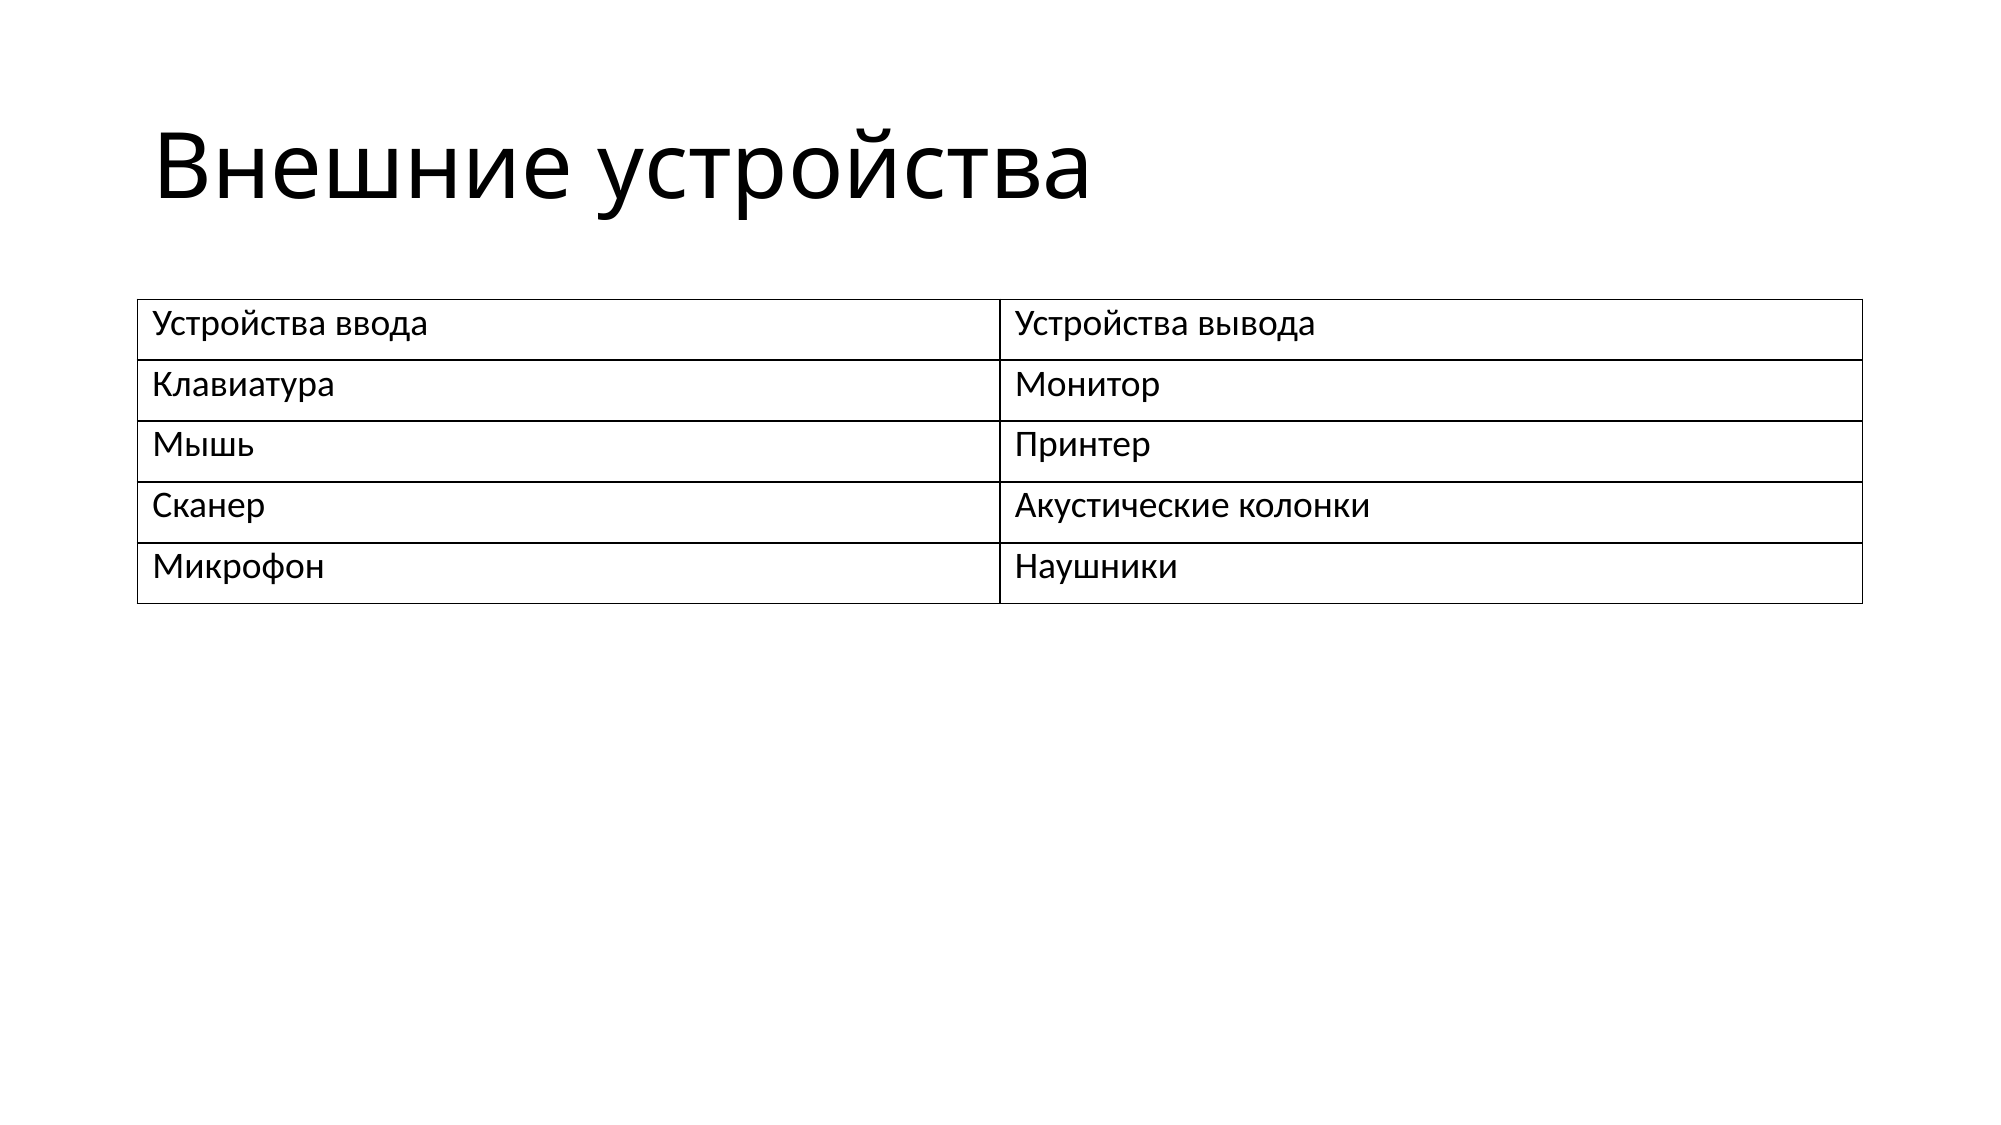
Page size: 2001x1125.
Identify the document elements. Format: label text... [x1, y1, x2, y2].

table_cell Монитор [1001, 361, 1862, 420]
table_cell Клавиатура [138, 361, 999, 420]
table_cell Акустические колонки [1001, 483, 1862, 542]
table_cell Сканер [138, 483, 999, 542]
table_cell Наушники [1001, 544, 1862, 603]
table_header Устройства вывода [1001, 300, 1862, 359]
table_cell Микрофон [138, 544, 999, 603]
title Внешние устройства [137, 59, 1863, 278]
table_cell Принтер [1001, 422, 1862, 481]
table_header Устройства ввода [138, 300, 999, 359]
table_cell Мышь [138, 422, 999, 481]
